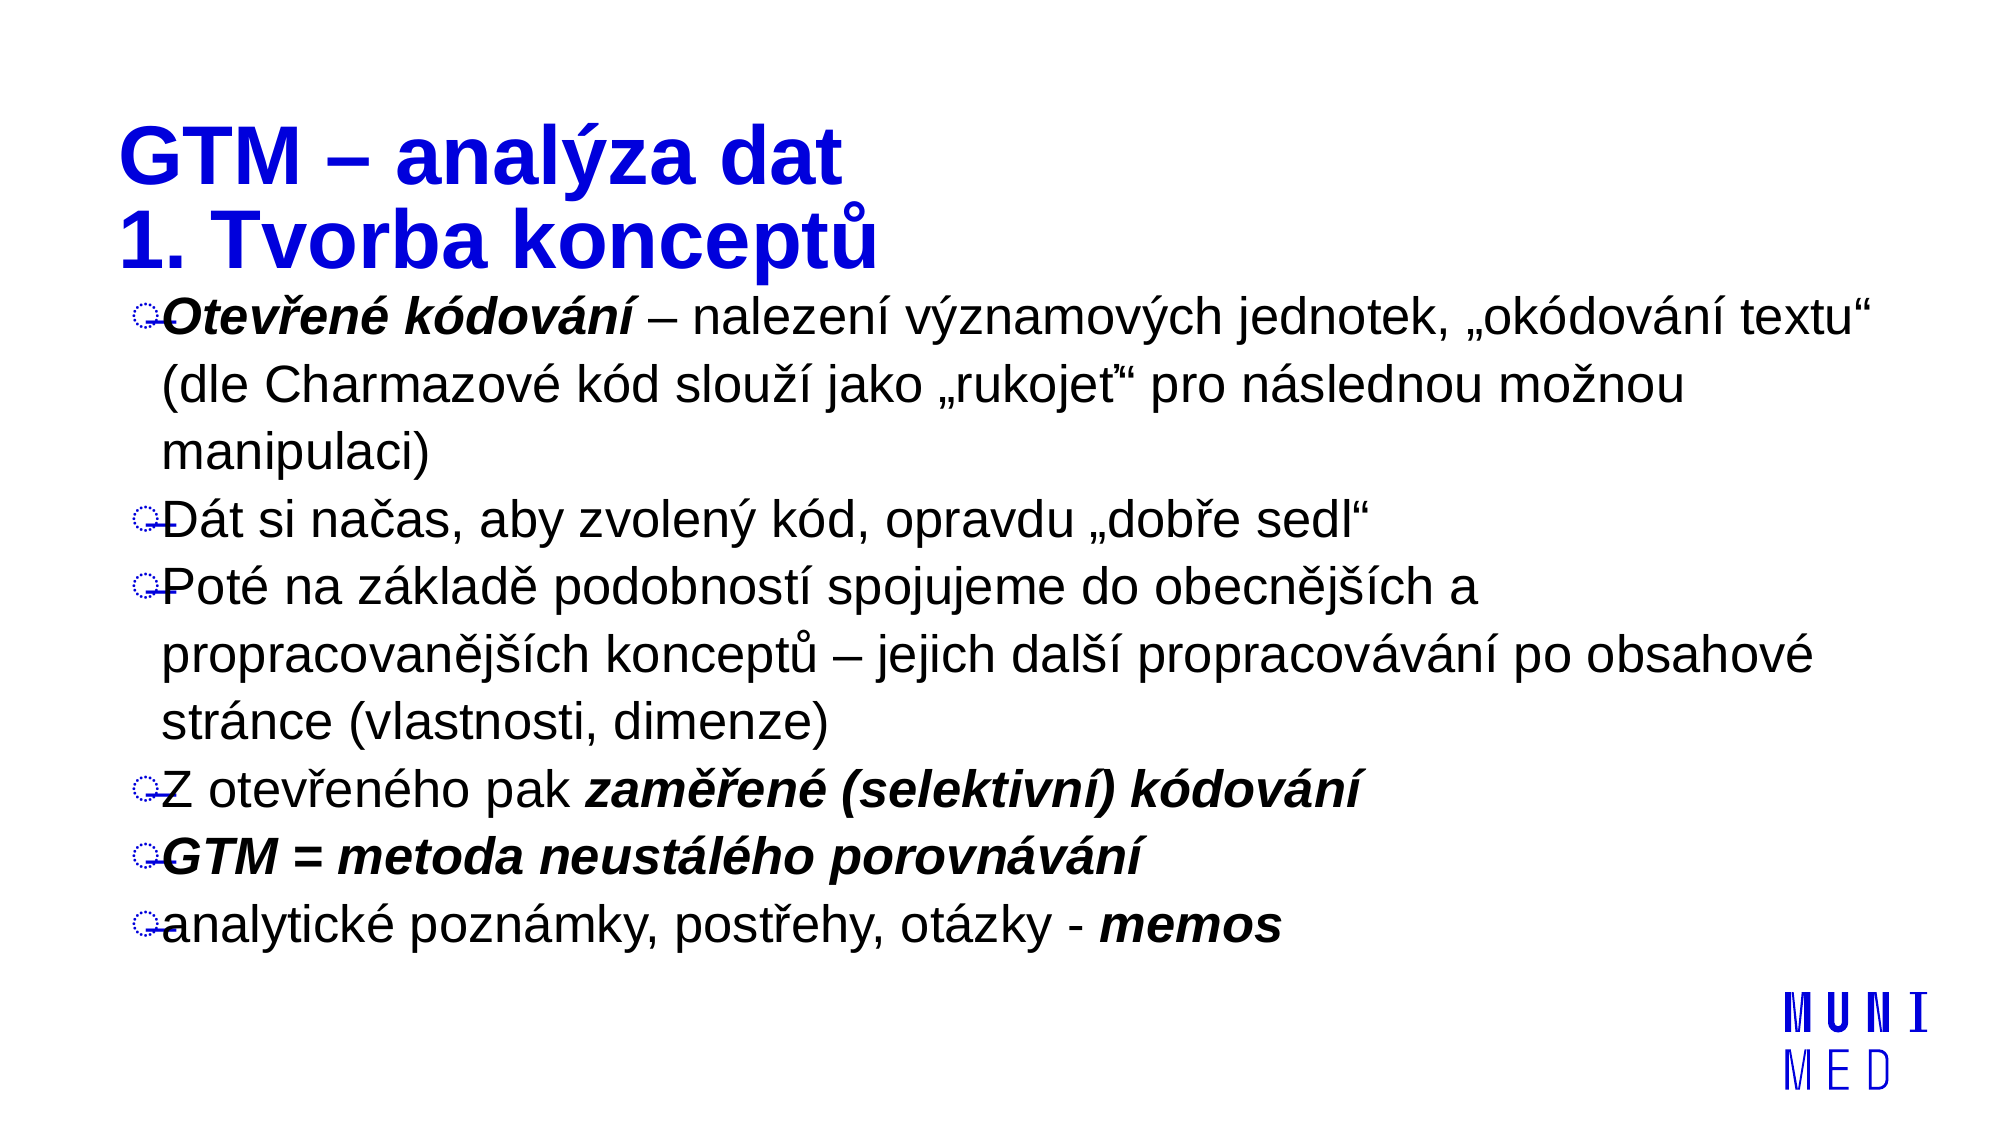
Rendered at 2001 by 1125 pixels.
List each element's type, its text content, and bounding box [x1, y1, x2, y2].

title GTM – analýza dat 1. Tvorba konceptů [118, 118, 1883, 193]
list Otevřené kódování – nalezení významových jednotek, „okódování textu“ (dle Charmazové kód slouží jako „rukojeť“ pro následnou možnou manipulaci) Dát si načas, aby zvolený kód, opravdu „dobře sedl“ Poté na základě podobností spojujeme do obecnějších a propracovanějších konceptů – jejich další propracovávání po obsahové stránce (vlastnosti, dimenze) Z otevřeného pak zaměřené (selektivní) kódování GTM = metoda neustálého porovnávání analytické poznámky, postřehy, otázky - memos [118, 277, 1883, 957]
